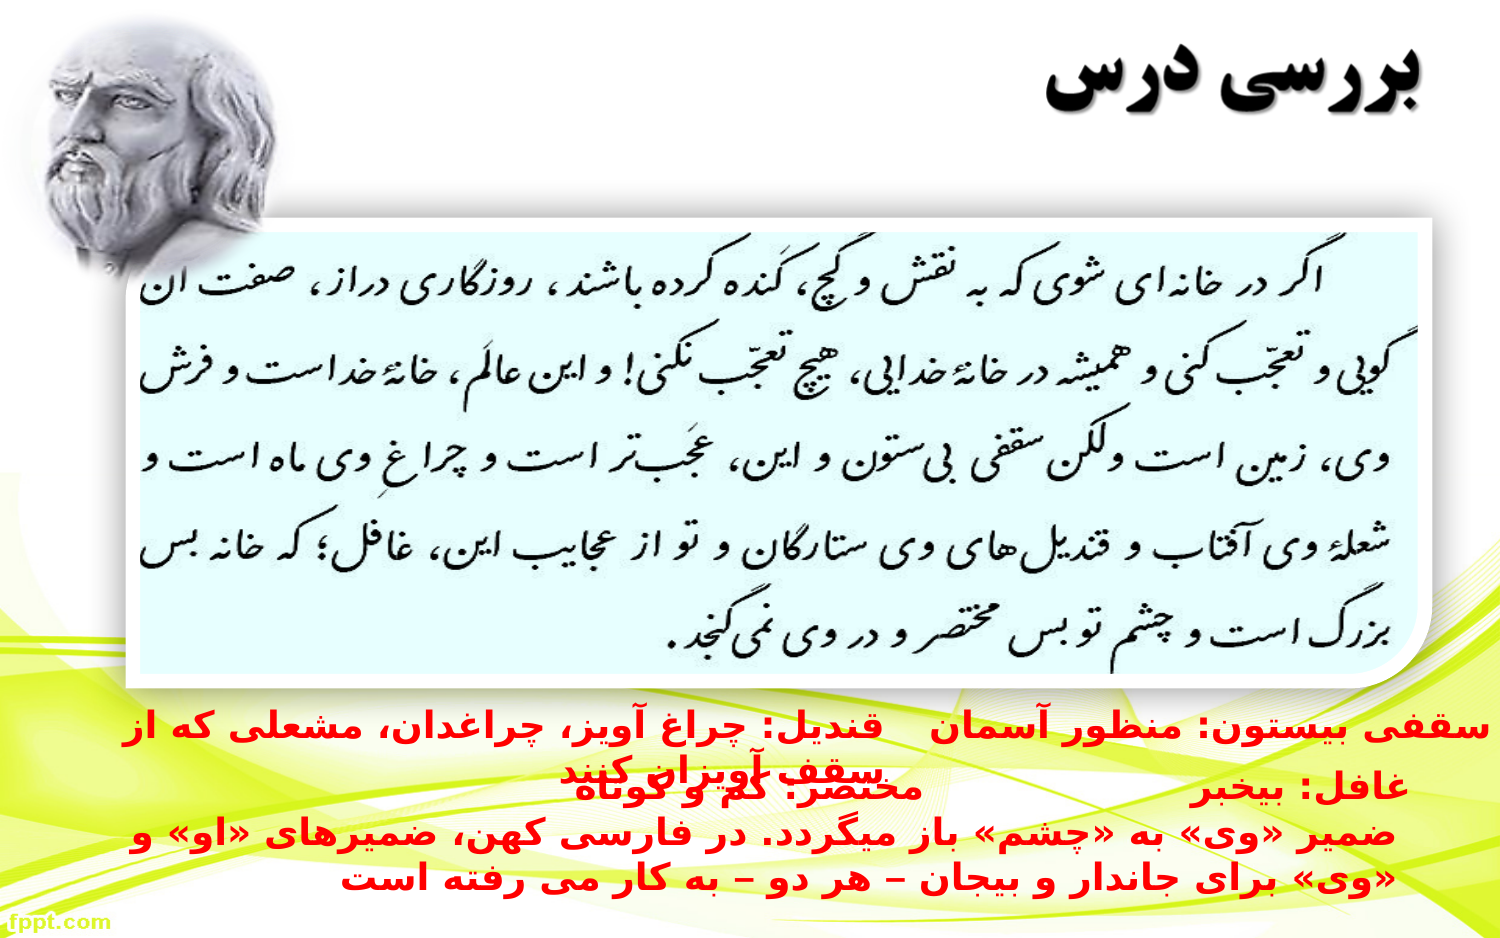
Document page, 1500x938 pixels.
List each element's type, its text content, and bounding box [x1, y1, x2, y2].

text_box غافل: بی­خبر [1176, 754, 1439, 814]
picture [0, 0, 1500, 938]
text_box سقفی بی­ستون: منظور آسمان [914, 693, 1500, 754]
text_box قندیل: چراغ آویز، چراغدان، مشعلی که از سقف آویزان کنند [37, 693, 900, 799]
picture [939, 754, 1176, 800]
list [132, 224, 1426, 682]
text_box ضمیر «وی» به «چشم» باز می­گردد. در فارسی کهن، ضمیرهای «او» و «وی» برای جاندار و بی­جان – هر دو – به کار می رفته است [12, 800, 1413, 905]
text_box مختصر: کم و کوتاه [559, 754, 939, 800]
